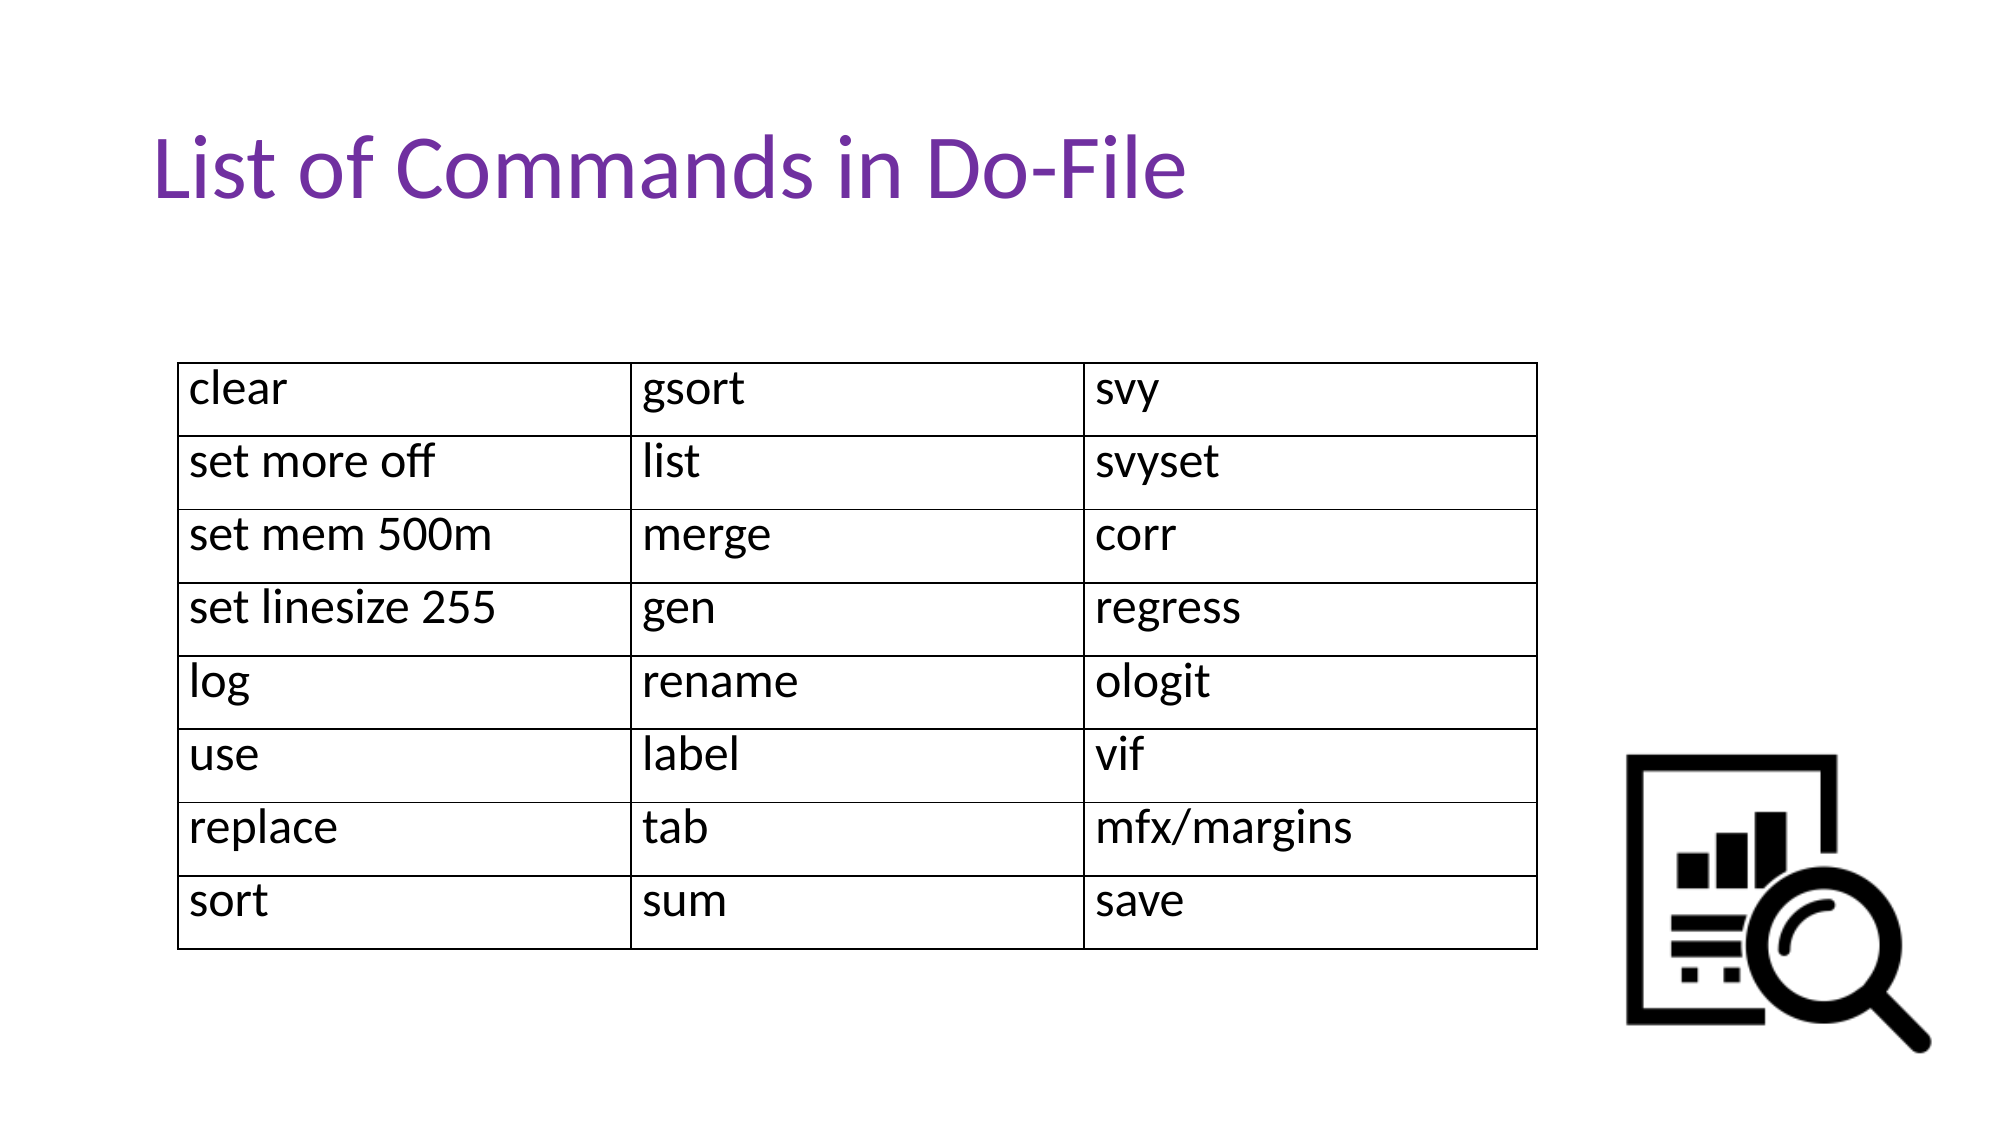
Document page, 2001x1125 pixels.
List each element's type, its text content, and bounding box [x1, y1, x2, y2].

table_cell set more off [179, 437, 630, 509]
table_cell sum [632, 877, 1083, 948]
table_cell log [179, 657, 630, 728]
table_cell svyset [1085, 437, 1536, 509]
table_cell vif [1085, 730, 1536, 802]
table_cell regress [1085, 584, 1536, 655]
table_cell rename [632, 657, 1083, 728]
table_cell tab [632, 803, 1083, 875]
title List of Commands in Do-File [137, 59, 1863, 278]
table_cell list [632, 437, 1083, 509]
table_cell ologit [1085, 657, 1536, 728]
table_cell set linesize 255 [179, 584, 630, 655]
table_header svy [1085, 364, 1536, 435]
table_cell mfx/margins [1085, 803, 1536, 875]
table_cell gen [632, 584, 1083, 655]
table_cell corr [1085, 510, 1536, 582]
table_cell save [1085, 877, 1536, 948]
table_cell replace [179, 803, 630, 875]
table_cell sort [179, 877, 630, 948]
table_cell use [179, 730, 630, 802]
table_header gsort [632, 364, 1083, 435]
picture [1611, 736, 1958, 1083]
table_cell set mem 500m [179, 510, 630, 582]
table_cell merge [632, 510, 1083, 582]
table_header clear [179, 364, 630, 435]
table_cell label [632, 730, 1083, 802]
